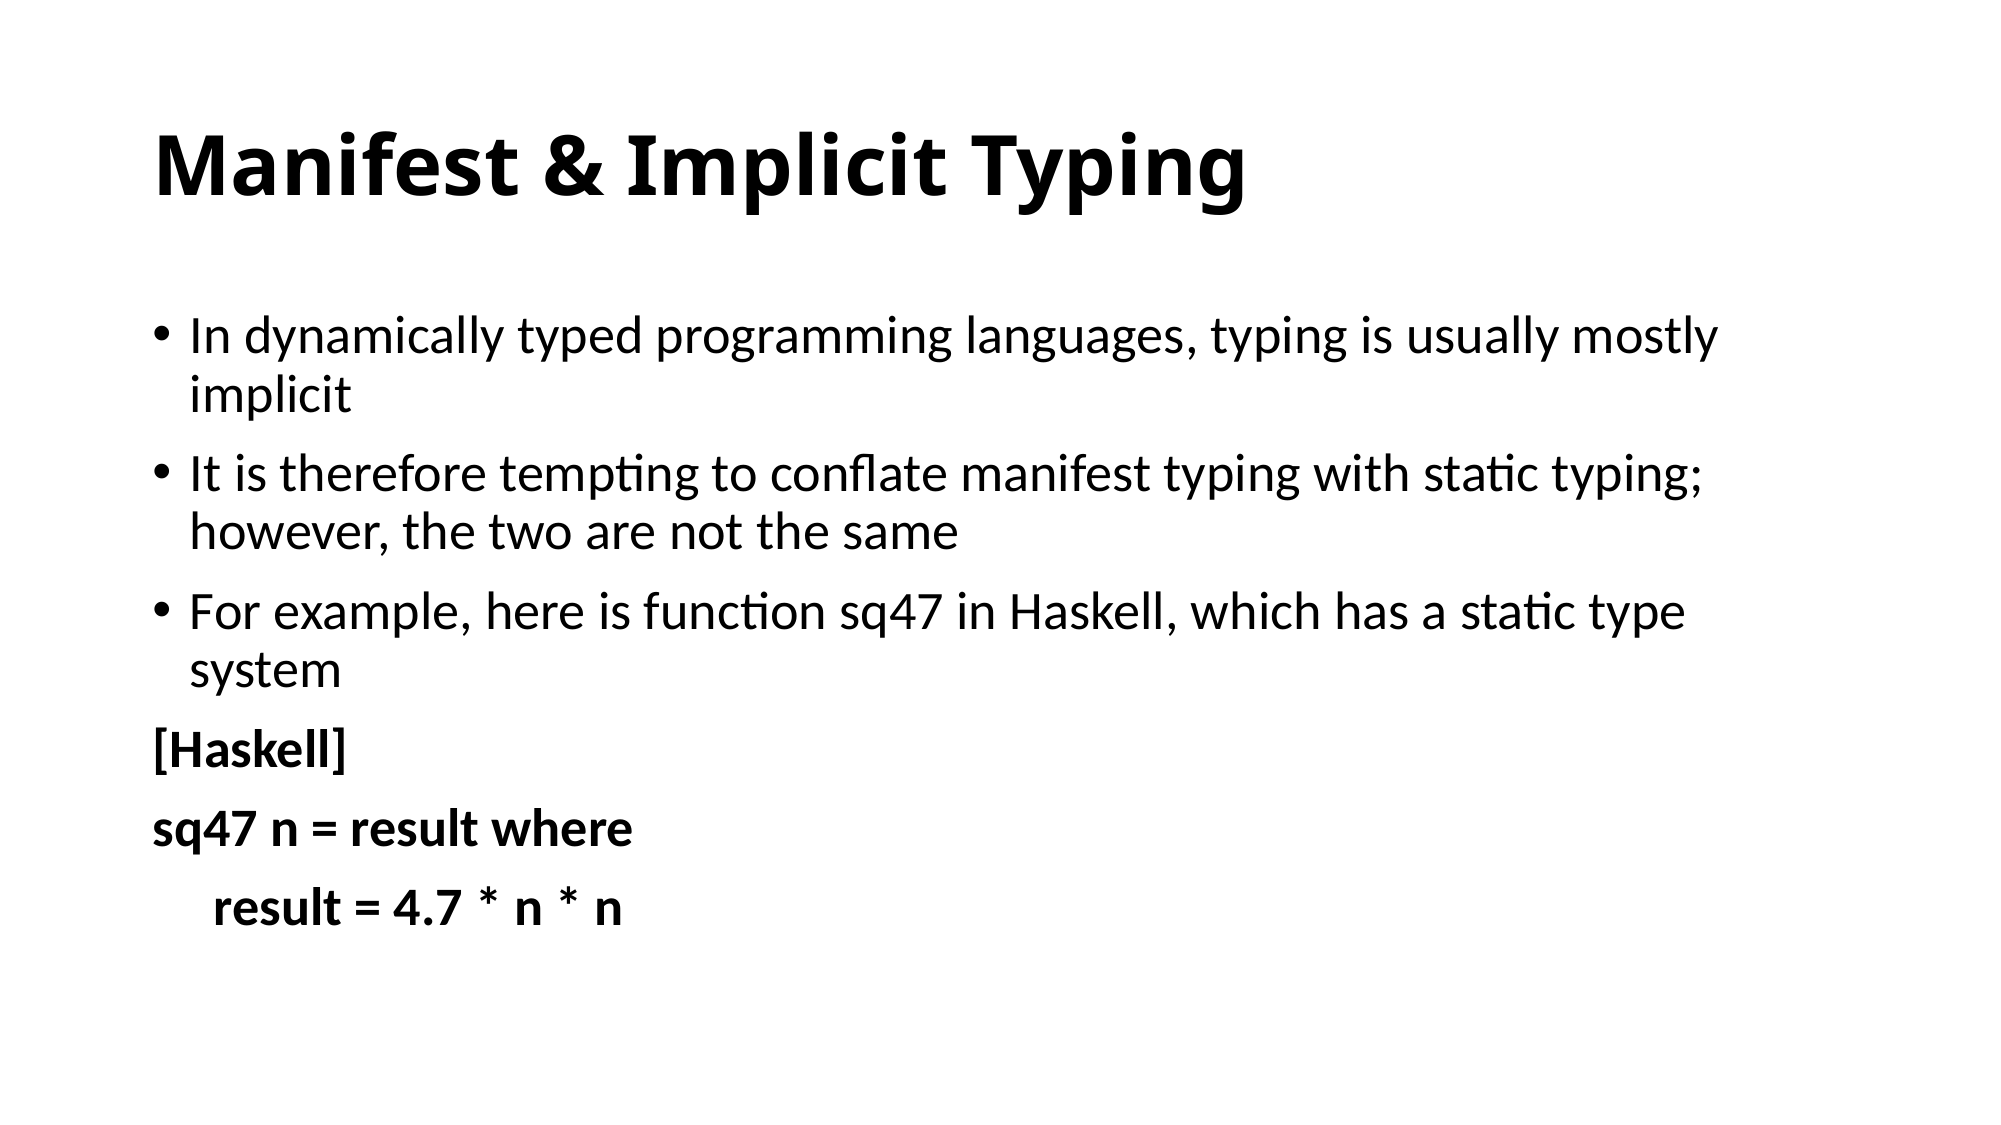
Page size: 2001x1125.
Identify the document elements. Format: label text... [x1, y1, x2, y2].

list In dynamically typed programming languages, typing is usually mostly implicit It is therefore tempting to conflate manifest typing with static typing; however, the two are not the same For example, here is function sq47 in Haskell, which has a static type system [Haskell] sq47 n = result where result = 4.7 * n * n [137, 299, 1863, 1014]
title Manifest & Implicit Typing [137, 59, 1863, 278]
